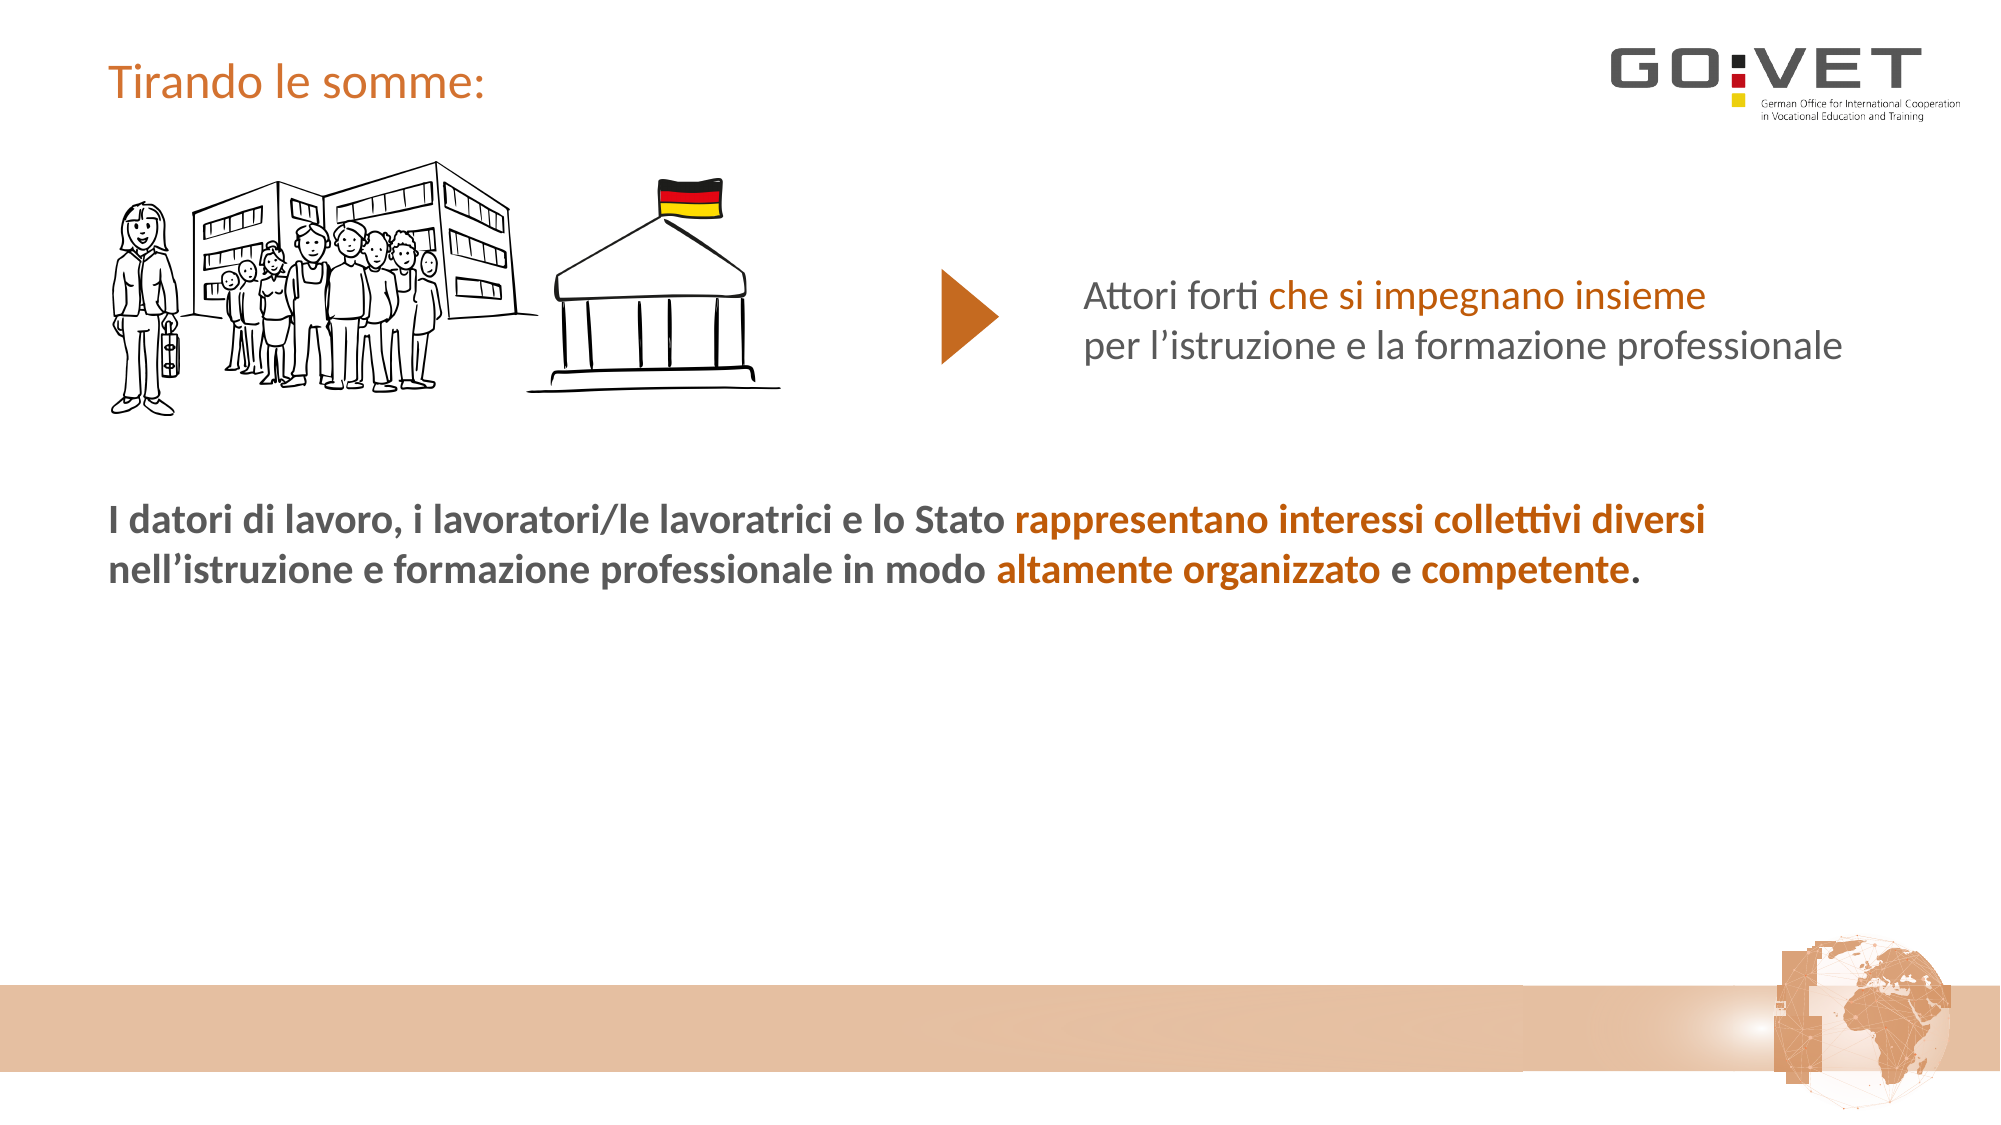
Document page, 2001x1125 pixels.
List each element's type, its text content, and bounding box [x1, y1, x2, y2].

picture [111, 159, 781, 429]
text_box Attori forti che si impegnano insieme per l’istruzione e la formazione professionale [1068, 260, 2000, 376]
text_box [940, 266, 1001, 367]
picture [1611, 48, 1960, 122]
title Tirando le somme: [108, 48, 1585, 122]
list I datori di lavoro, i lavoratori/le lavoratrici e lo Stato rappresentano interessi collettivi diversi nell’istruzione e formazione professionale in modo altamente organizzato e competente. [108, 492, 1922, 918]
